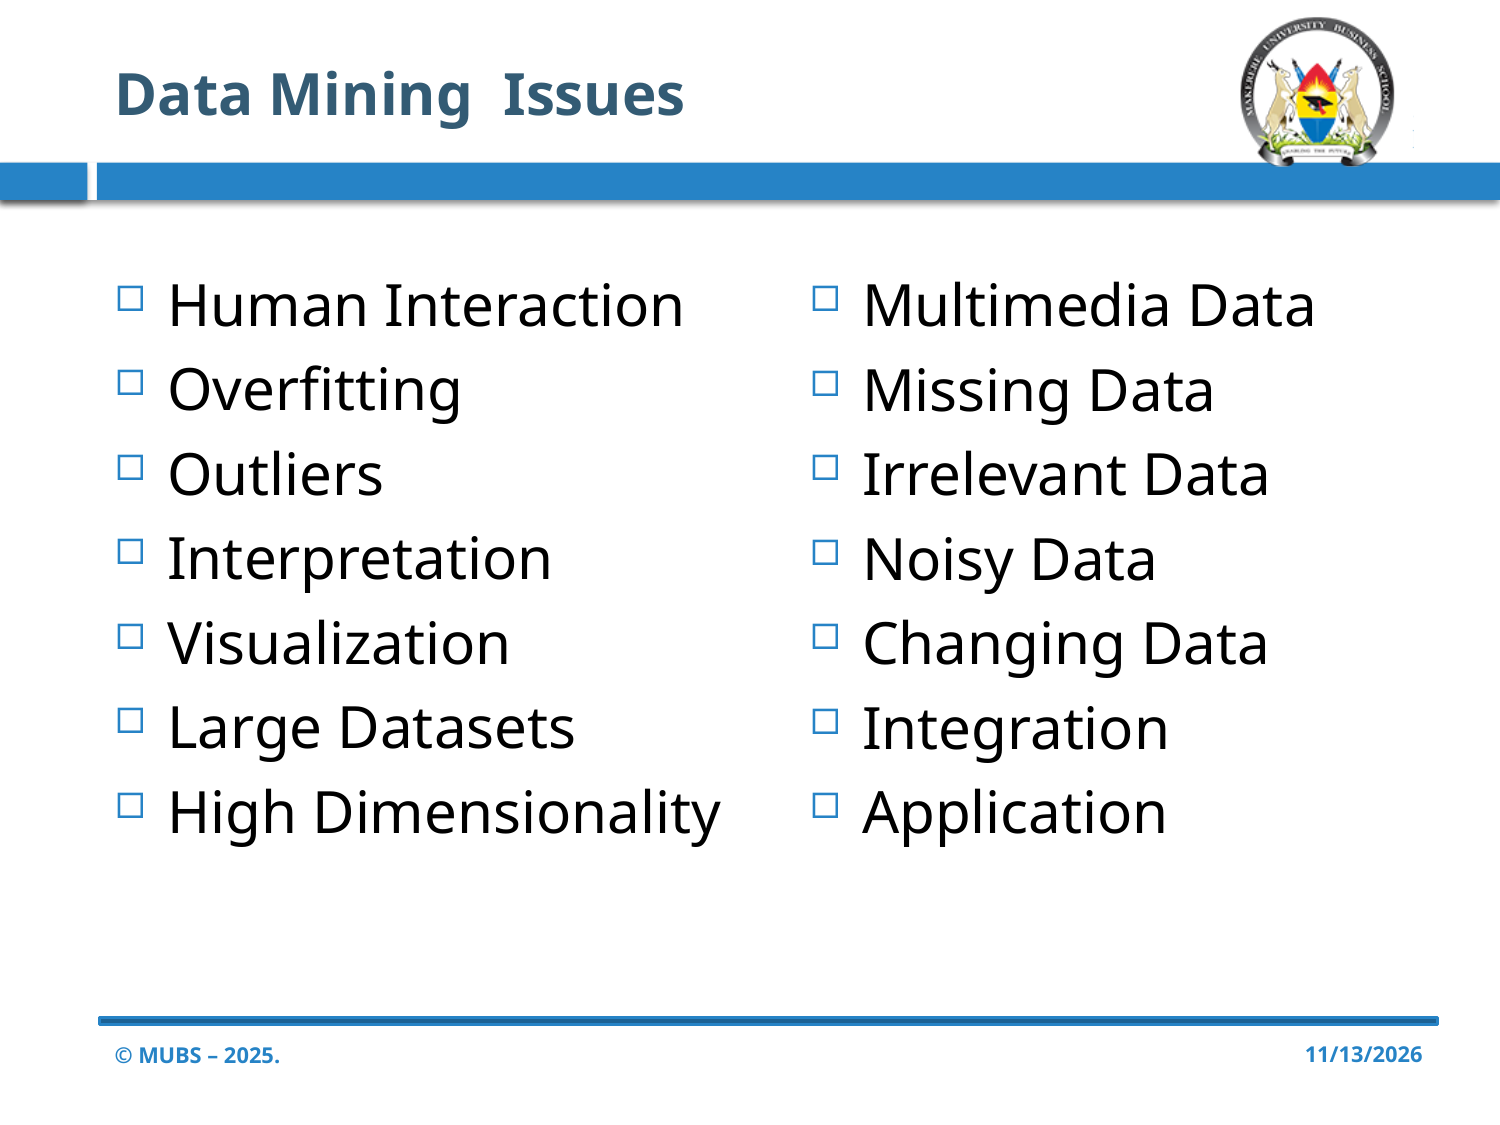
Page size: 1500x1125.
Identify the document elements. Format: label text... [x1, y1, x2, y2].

title Data Mining Issues [99, 24, 1205, 160]
list Human Interaction Overfitting Outliers Interpretation Visualization Large Datasets High Dimensionality [99, 260, 738, 1011]
list Multimedia Data Missing Data Irrelevant Data Noisy Data Changing Data Integration Application [794, 260, 1433, 1011]
picture [1214, 14, 1414, 171]
